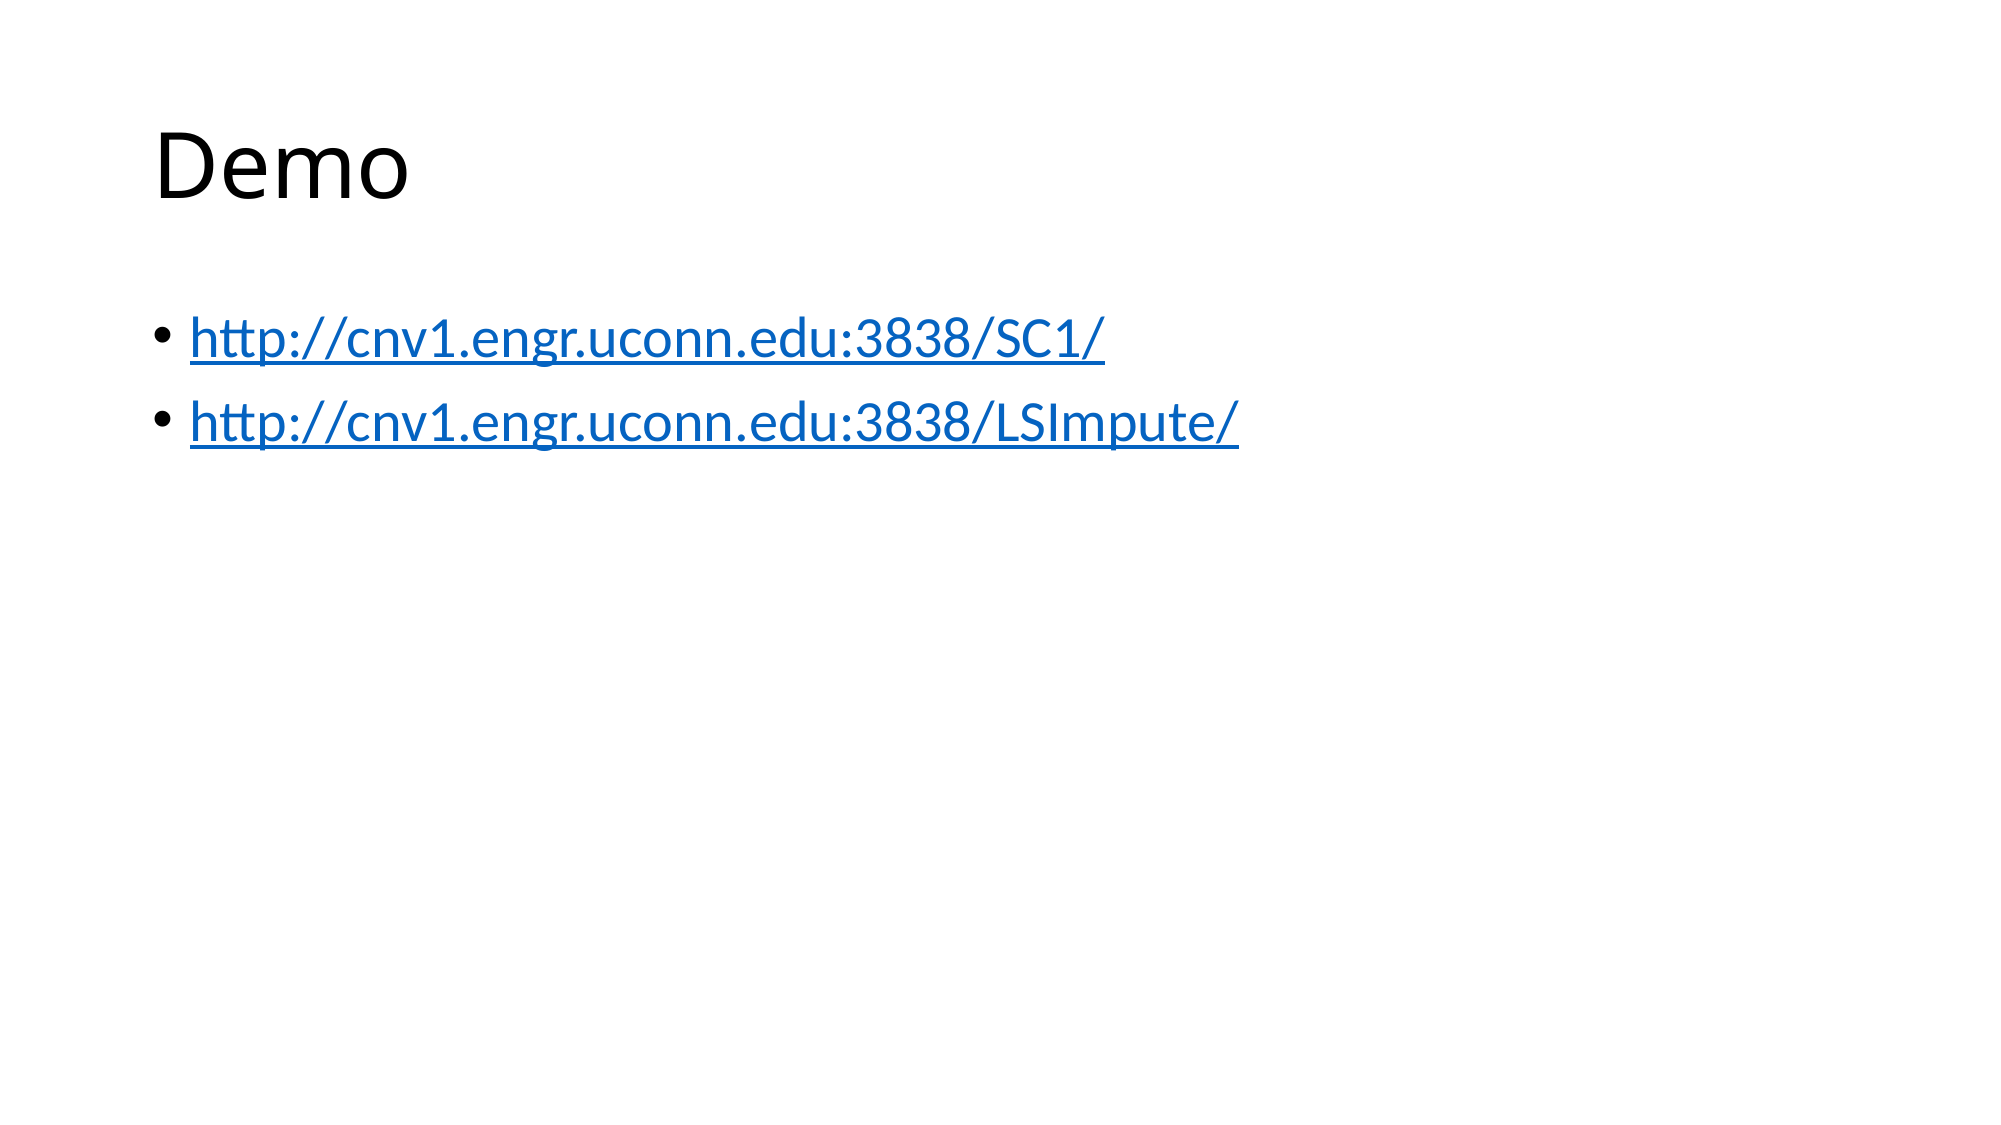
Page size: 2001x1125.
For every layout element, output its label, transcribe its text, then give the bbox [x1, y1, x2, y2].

list http://cnv1.engr.uconn.edu:3838/SC1/ http://cnv1.engr.uconn.edu:3838/LSImpute/ [137, 299, 1863, 1014]
title Demo [137, 59, 1863, 278]
